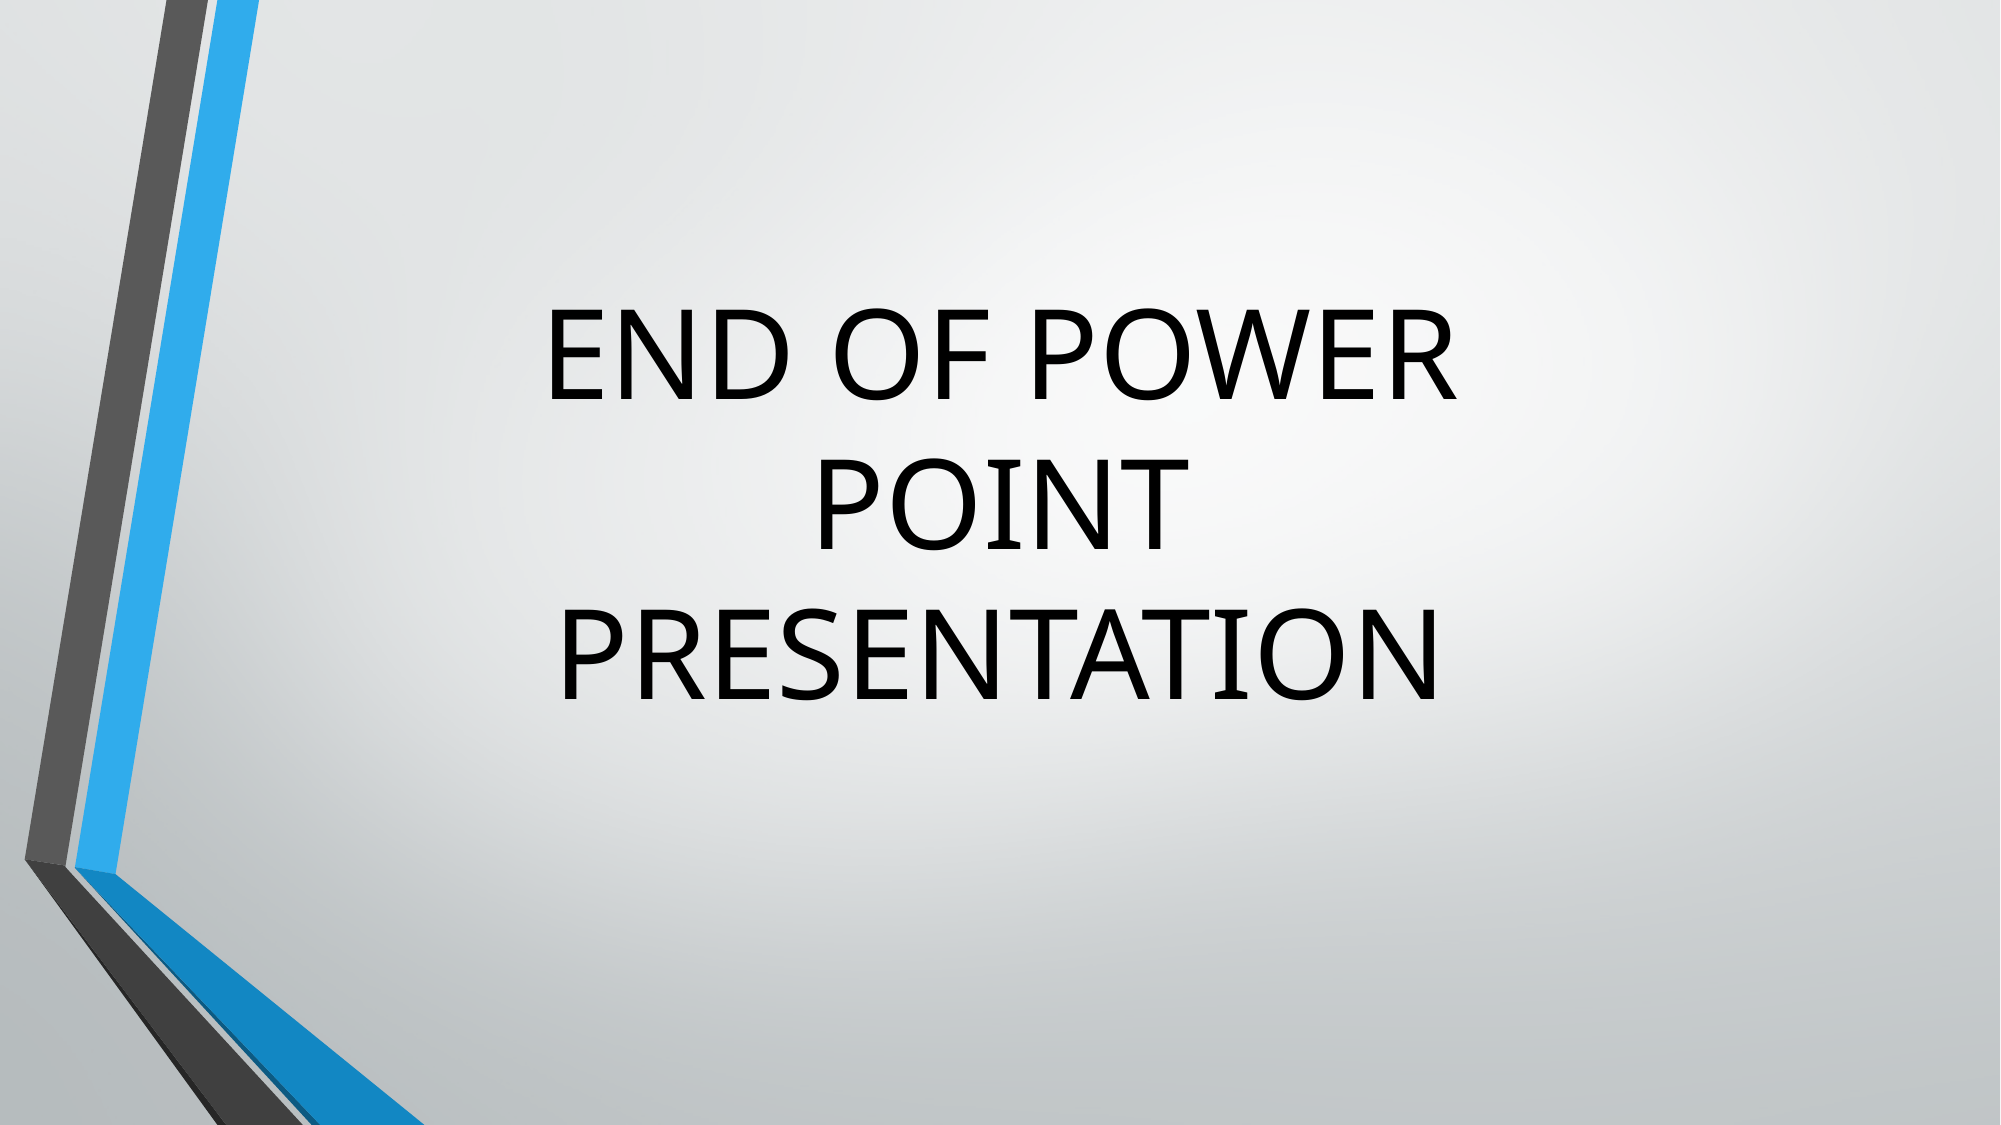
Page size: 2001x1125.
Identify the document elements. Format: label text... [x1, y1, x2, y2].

text_box END OF POWER POINT PRESENTATION [450, 184, 1550, 815]
